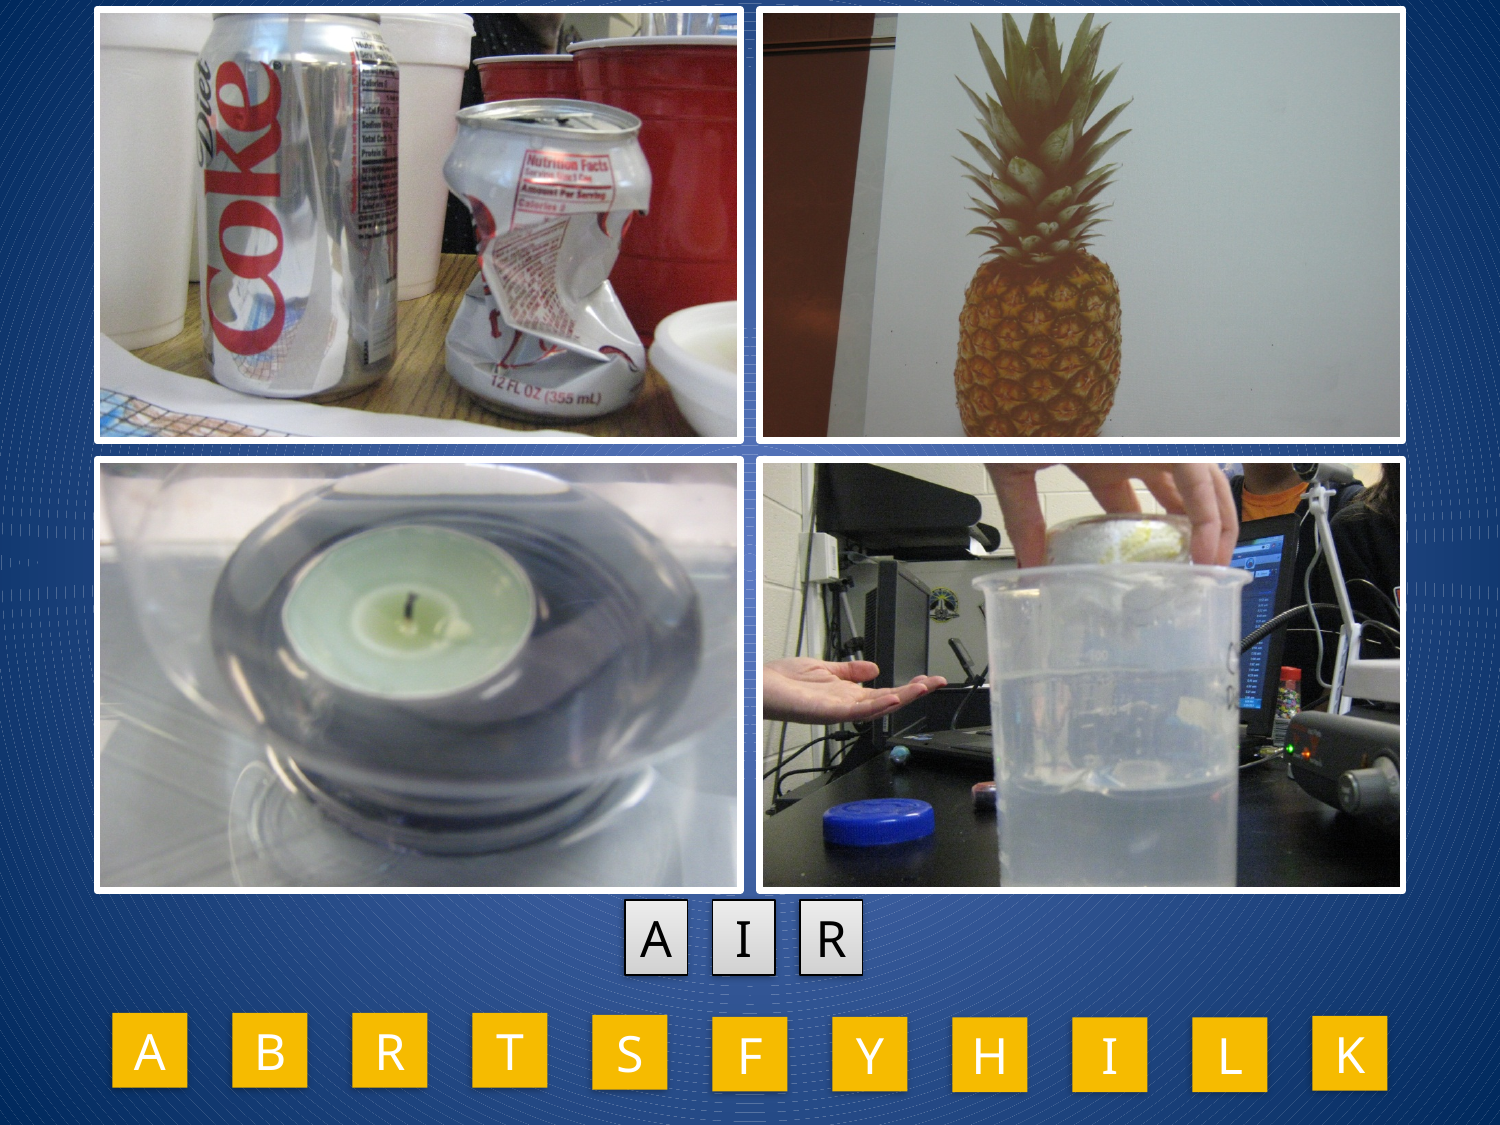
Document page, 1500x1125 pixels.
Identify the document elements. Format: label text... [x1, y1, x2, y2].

text_box I [712, 899, 776, 976]
text_box A [624, 899, 688, 976]
picture [99, 12, 738, 438]
text_box F [712, 1016, 788, 1092]
picture [762, 12, 1401, 438]
text_box H [952, 1017, 1028, 1093]
picture [99, 462, 738, 888]
text_box T [472, 1012, 548, 1088]
picture [762, 462, 1401, 888]
text_box A [112, 1012, 188, 1088]
text_box S [592, 1014, 668, 1090]
text_box R [352, 1012, 428, 1088]
text_box L [1192, 1017, 1268, 1093]
text_box K [1312, 1015, 1388, 1091]
text_box R [799, 899, 863, 976]
text_box I [1072, 1017, 1148, 1093]
text_box B [232, 1012, 308, 1088]
text_box Y [832, 1016, 908, 1092]
